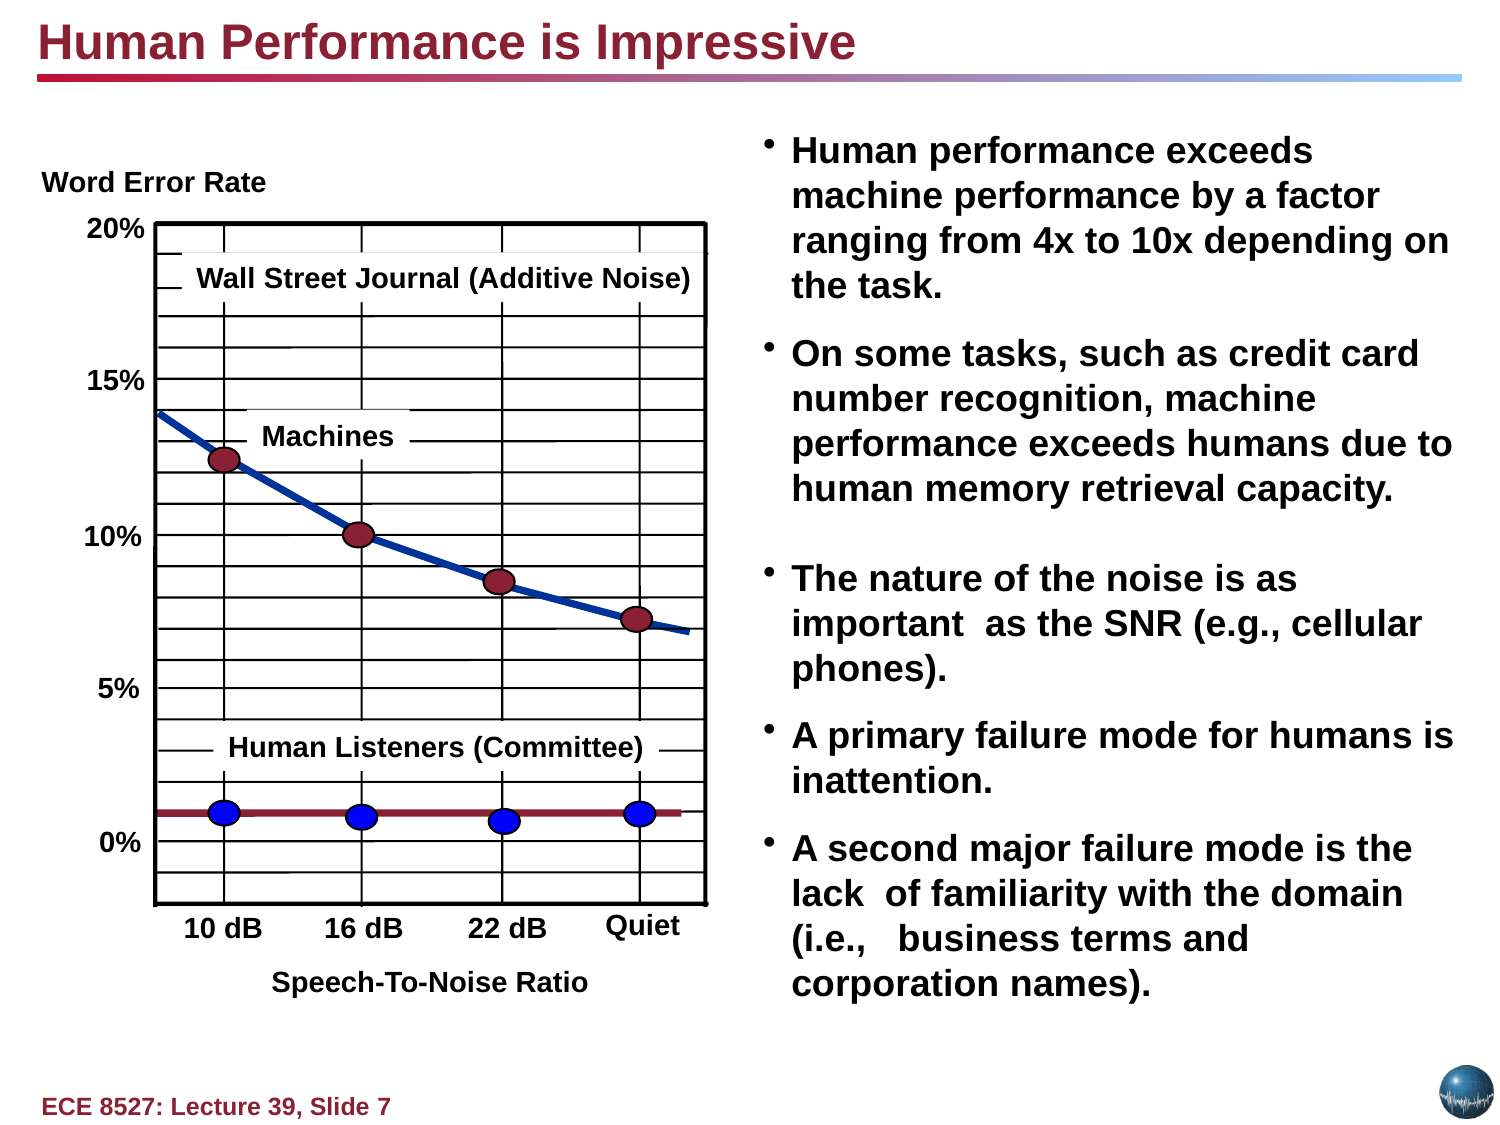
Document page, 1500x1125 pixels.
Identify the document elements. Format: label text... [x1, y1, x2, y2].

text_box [25, 155, 709, 1007]
text_box Human performance exceeds machine performance by a factor ranging from 4x to 10x depending on the task. On some tasks, such as credit card number recognition, machine performance exceeds humans due to human memory retrieval capacity. The nature of the noise is as important as the SNR (e.g., cellular phones). A primary failure mode for humans is inattention. A second major failure mode is the lack of familiarity with the domain (i.e., business terms and corporation names). [748, 118, 1482, 1012]
picture [1439, 1065, 1494, 1119]
text_box Human Performance is Impressive [37, 9, 1460, 70]
